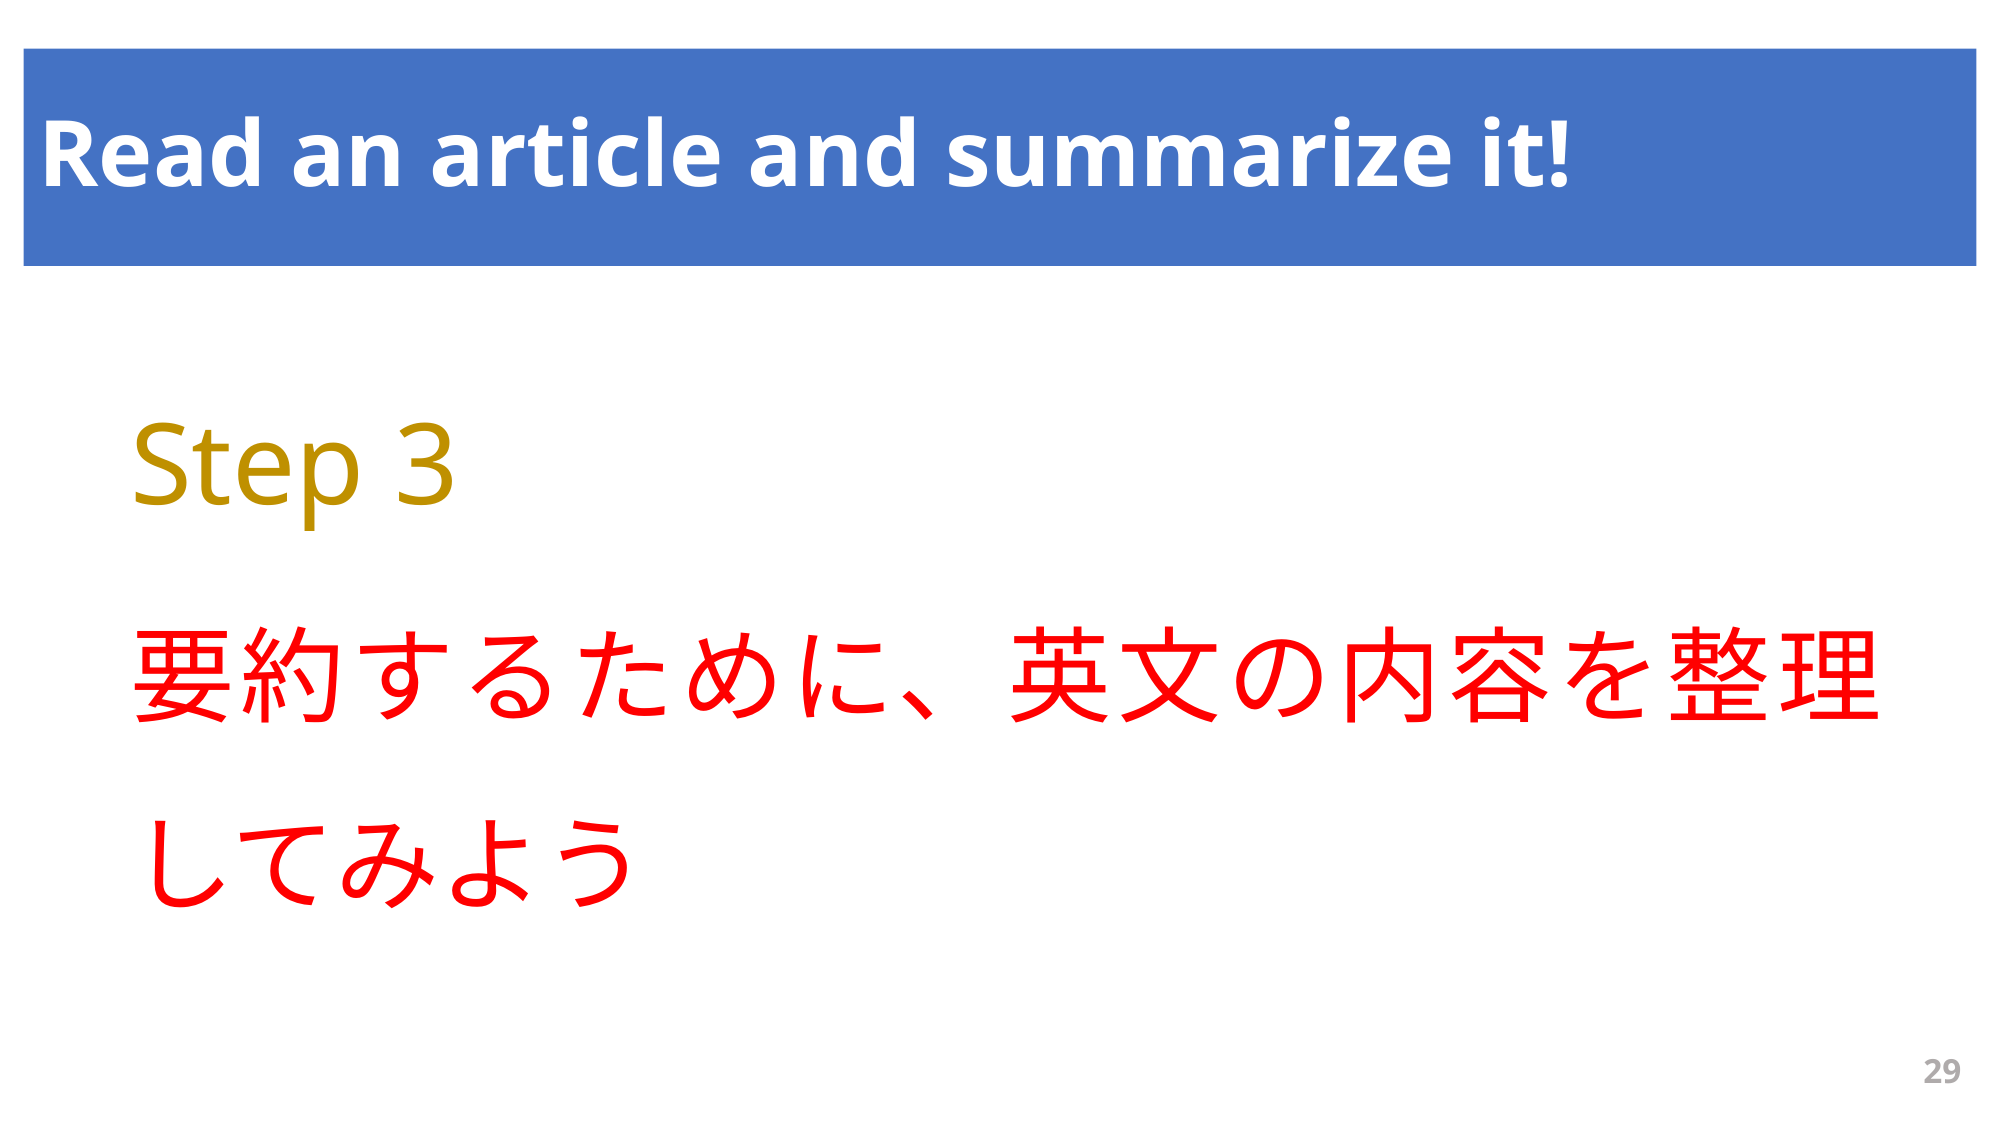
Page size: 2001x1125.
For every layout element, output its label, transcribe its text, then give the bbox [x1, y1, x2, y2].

text_box Read an article and summarize it! [23, 48, 1977, 266]
list Step 3 要約するために、英文の内容を整理してみよう [115, 317, 1898, 959]
